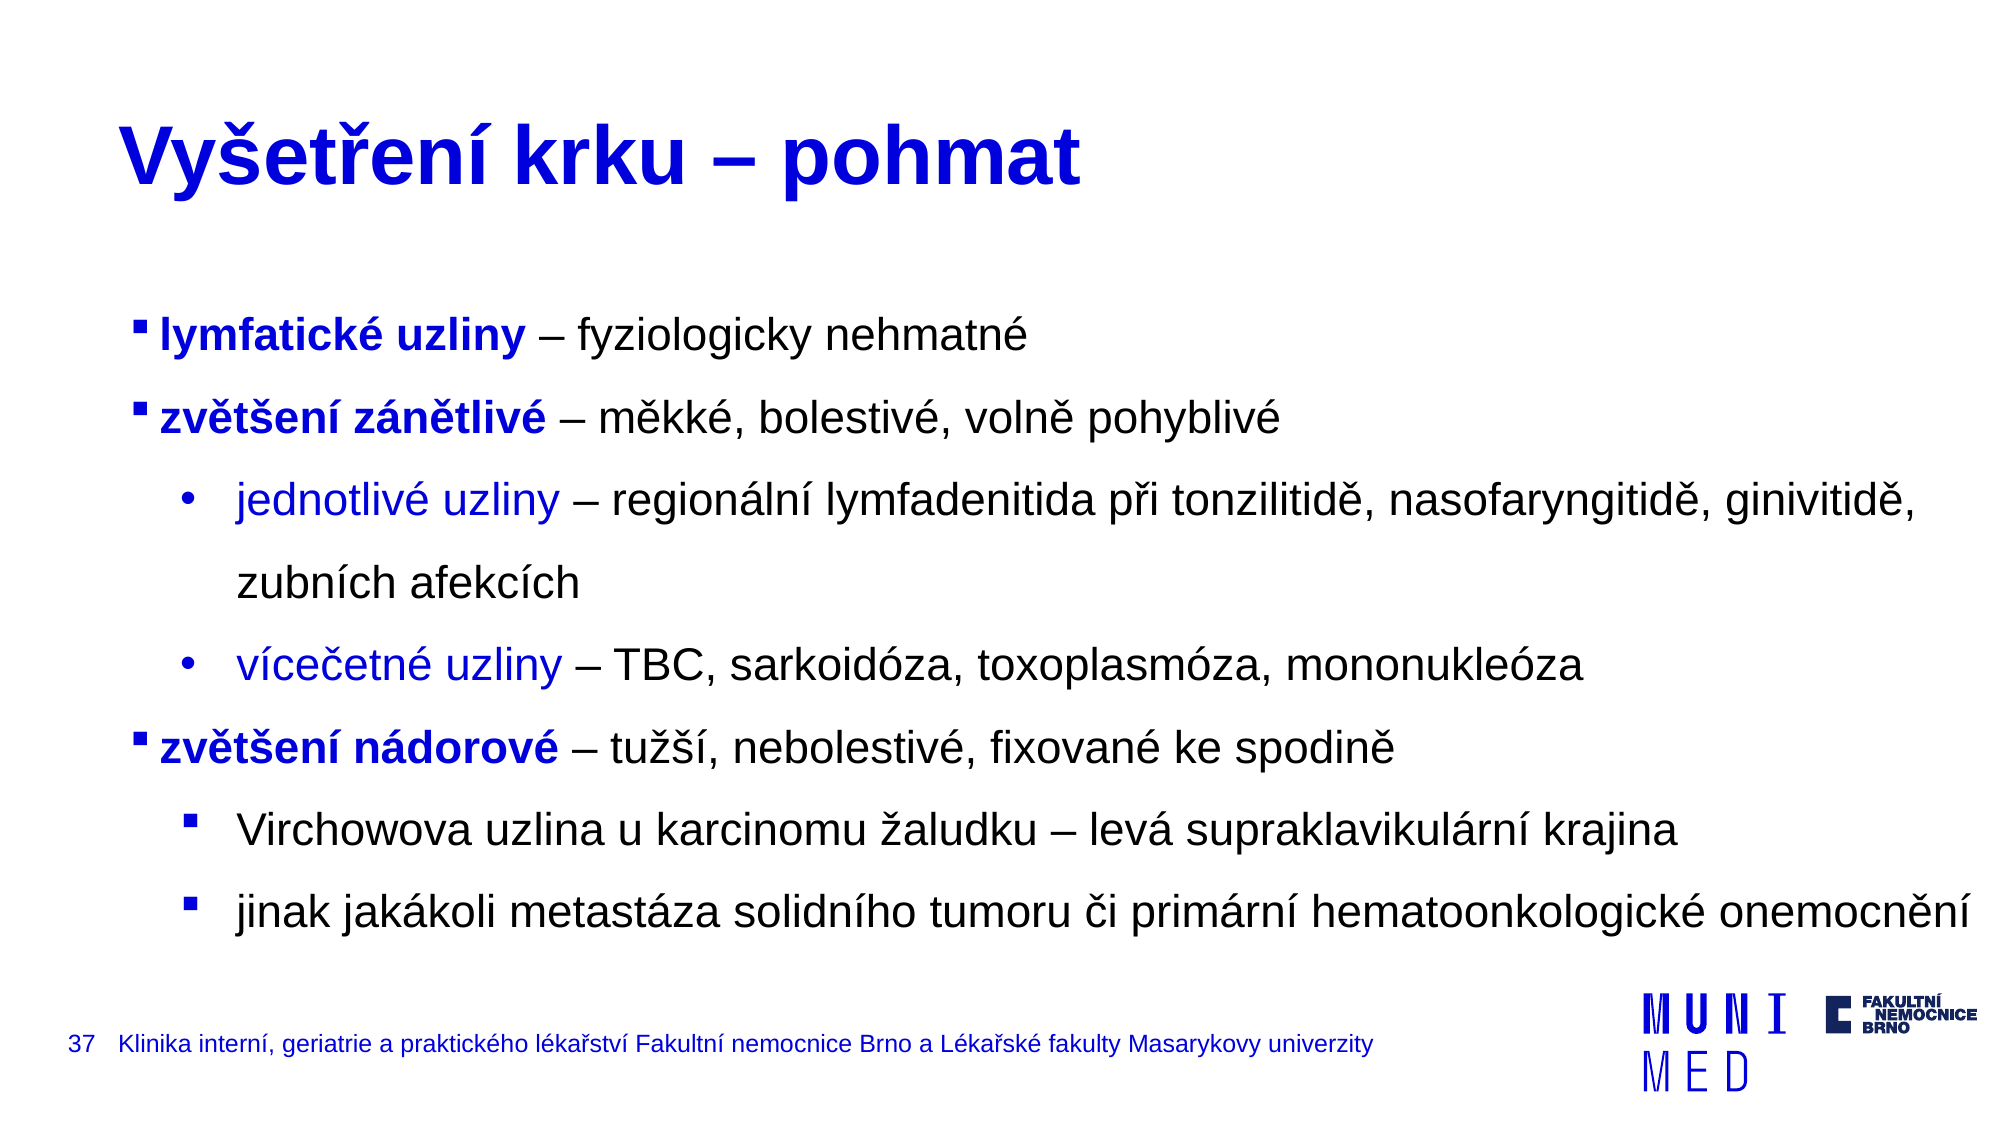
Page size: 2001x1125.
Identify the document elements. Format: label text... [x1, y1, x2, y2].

footer Klinika interní, geriatrie a praktického lékařství Fakultní nemocnice Brno a Lékařské fakulty Masarykovy univerzity [118, 1021, 1418, 1063]
title Vyšetření krku – pohmat [118, 118, 1883, 193]
slide_number 37 [67, 1021, 110, 1063]
list lymfatické uzliny – fyziologicky nehmatné zvětšení zánětlivé – měkké, bolestivé, volně pohyblivé jednotlivé uzliny – regionální lymfadenitida při tonzilitidě, nasofaryngitidě, ginivitidě, zubních afekcích vícečetné uzliny – TBC, sarkoidóza, toxoplasmóza, mononukleóza zvětšení nádorové – tužší, nebolestivé, fixované ke spodině Virchowova uzlina u karcinomu žaludku – levá supraklavikulární krajina jinak jakákoli metastáza solidního tumoru či primární hematoonkologické onemocnění [118, 277, 1981, 957]
